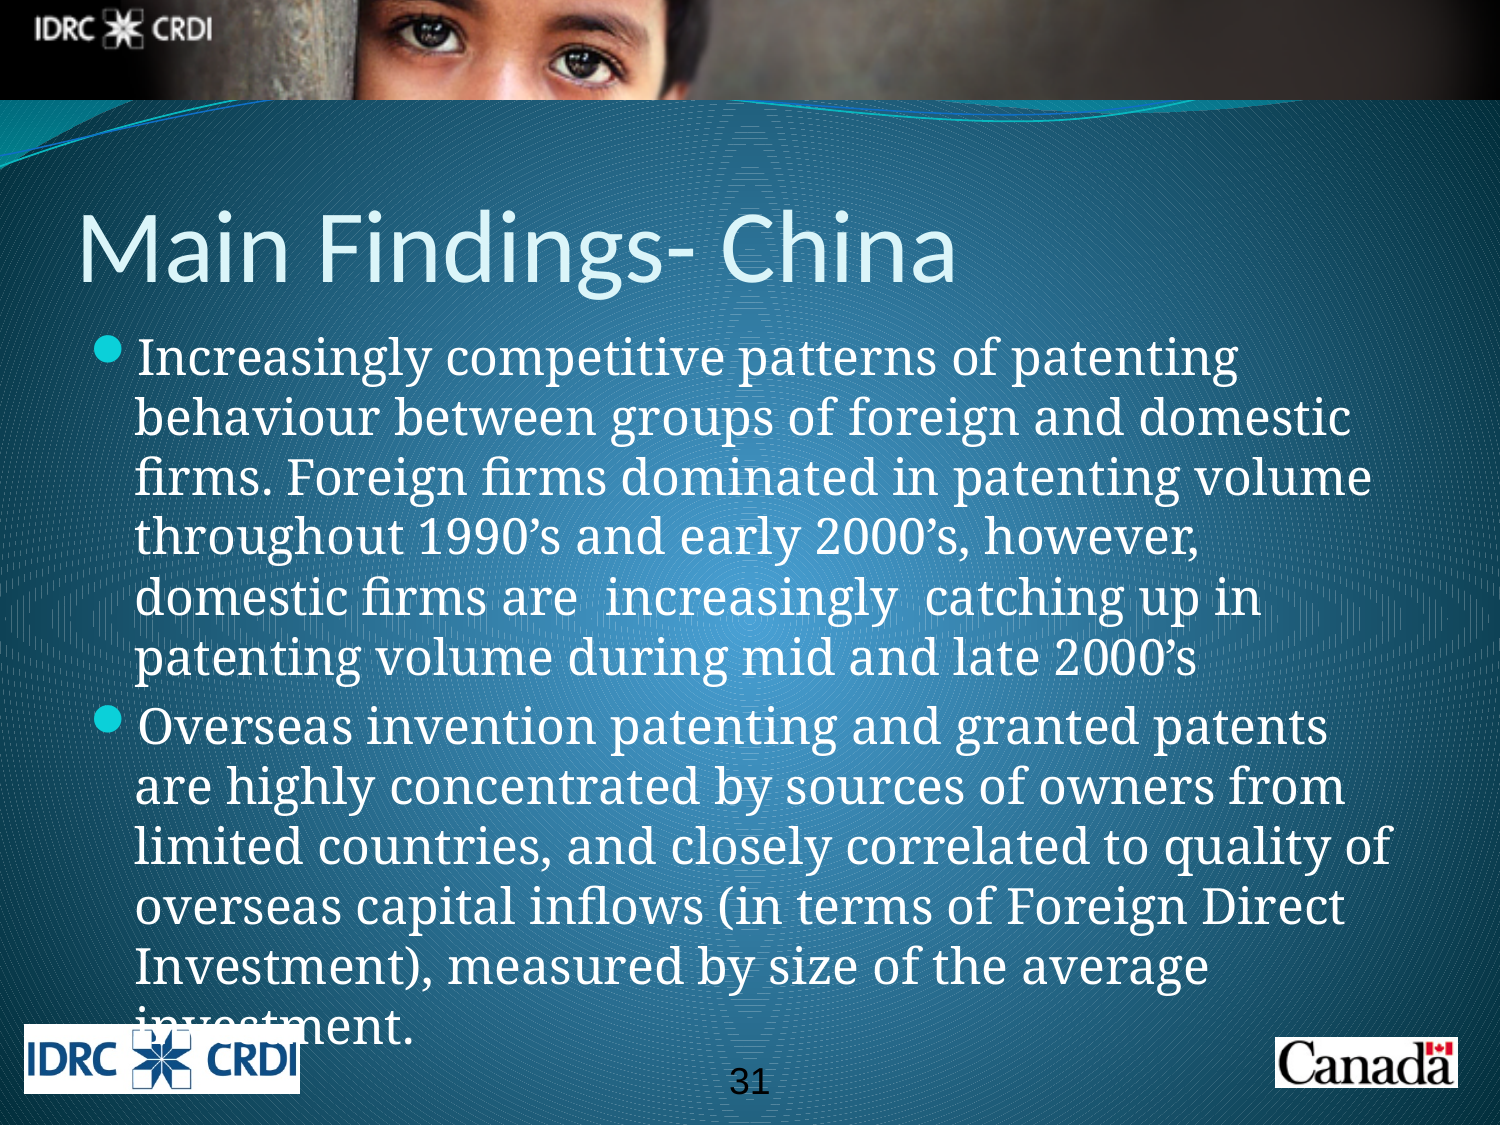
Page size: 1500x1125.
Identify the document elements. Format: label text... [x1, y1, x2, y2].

picture [24, 1024, 300, 1094]
list Increasingly competitive patterns of patenting behaviour between groups of foreign and domestic firms. Foreign firms dominated in patenting volume throughout 1990’s and early 2000’s, however, domestic firms are increasingly catching up in patenting volume during mid and late 2000’s Overseas invention patenting and granted patents are highly concentrated by sources of owners from limited countries, and closely correlated to quality of overseas capital inflows (in terms of Foreign Direct Investment), measured by size of the average investment. [74, 317, 1426, 1038]
title Main Findings- China [74, 115, 1426, 304]
picture [0, 0, 1500, 101]
picture [1275, 1037, 1458, 1088]
